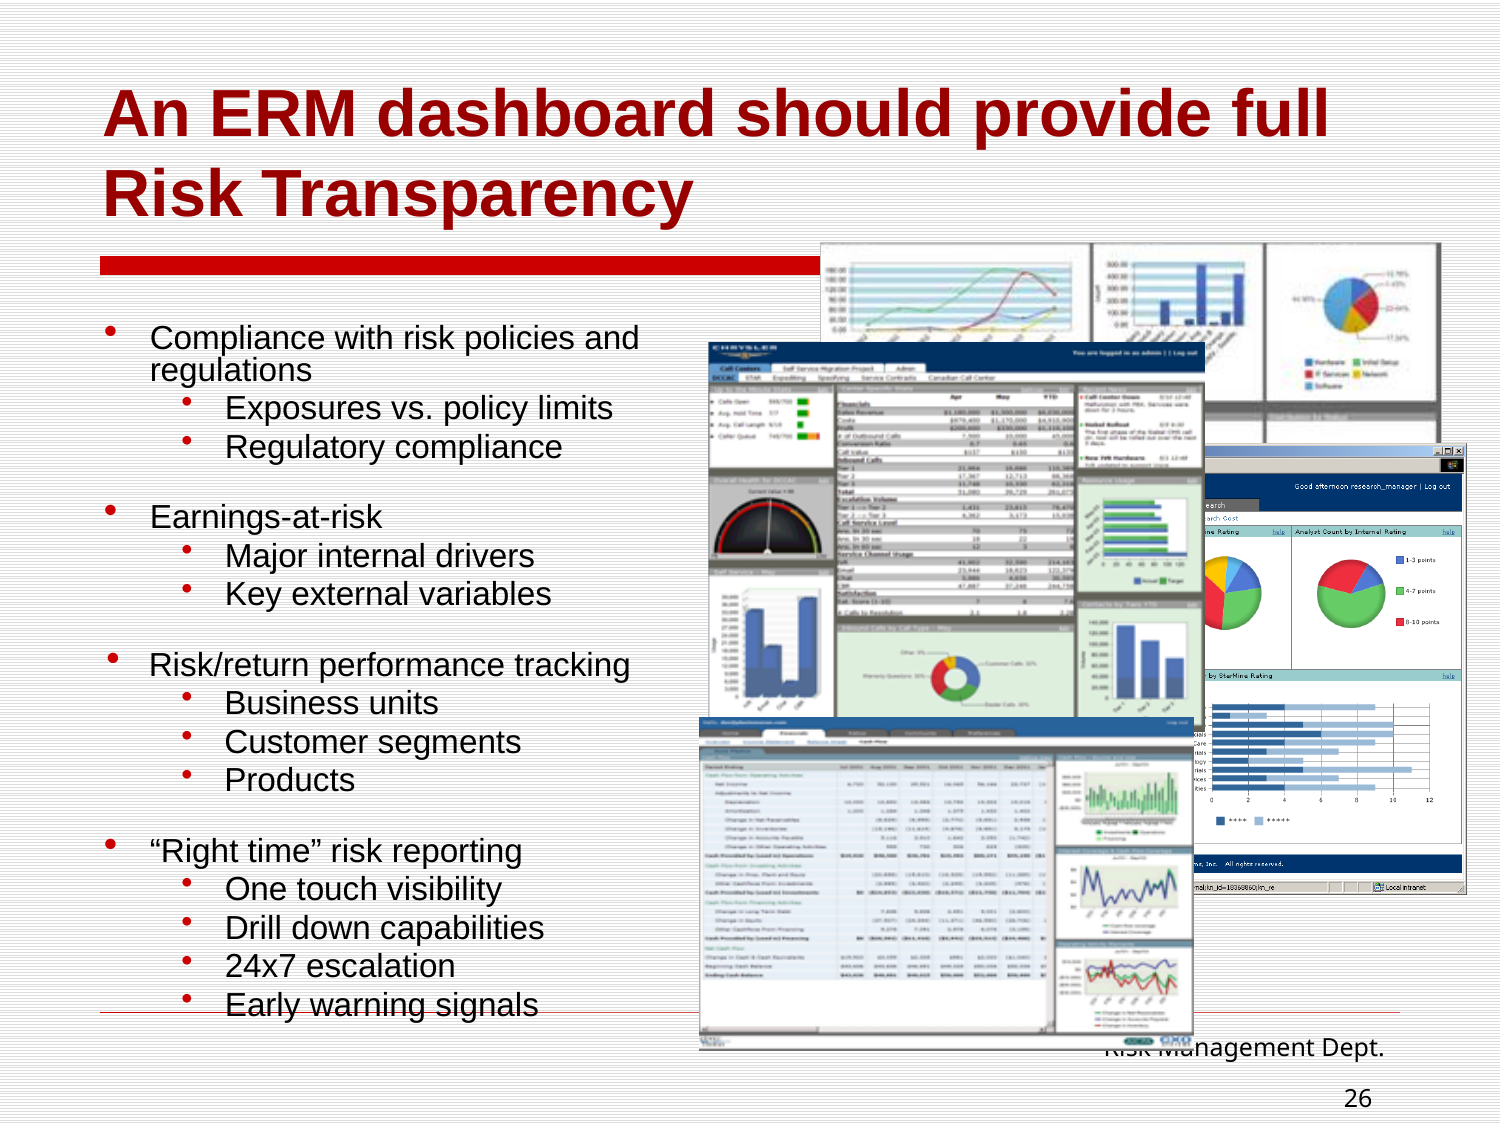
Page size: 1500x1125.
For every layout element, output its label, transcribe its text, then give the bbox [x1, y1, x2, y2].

slide_number 26 [1074, 1074, 1388, 1114]
footer Risk Management Dept. [1074, 1060, 1400, 1103]
list Compliance with risk policies and regulations Exposures vs. policy limits Regulatory compliance Earnings-at-risk Major internal drivers Key external variables Risk/return performance tracking Business units Customer segments Products “Right time” risk reporting One touch visibility Drill down capabilities 24x7 escalation Early warning signals [47, 199, 726, 1065]
title An ERM dashboard should provide full Risk Transparency [87, 37, 1401, 238]
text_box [699, 242, 1468, 1052]
